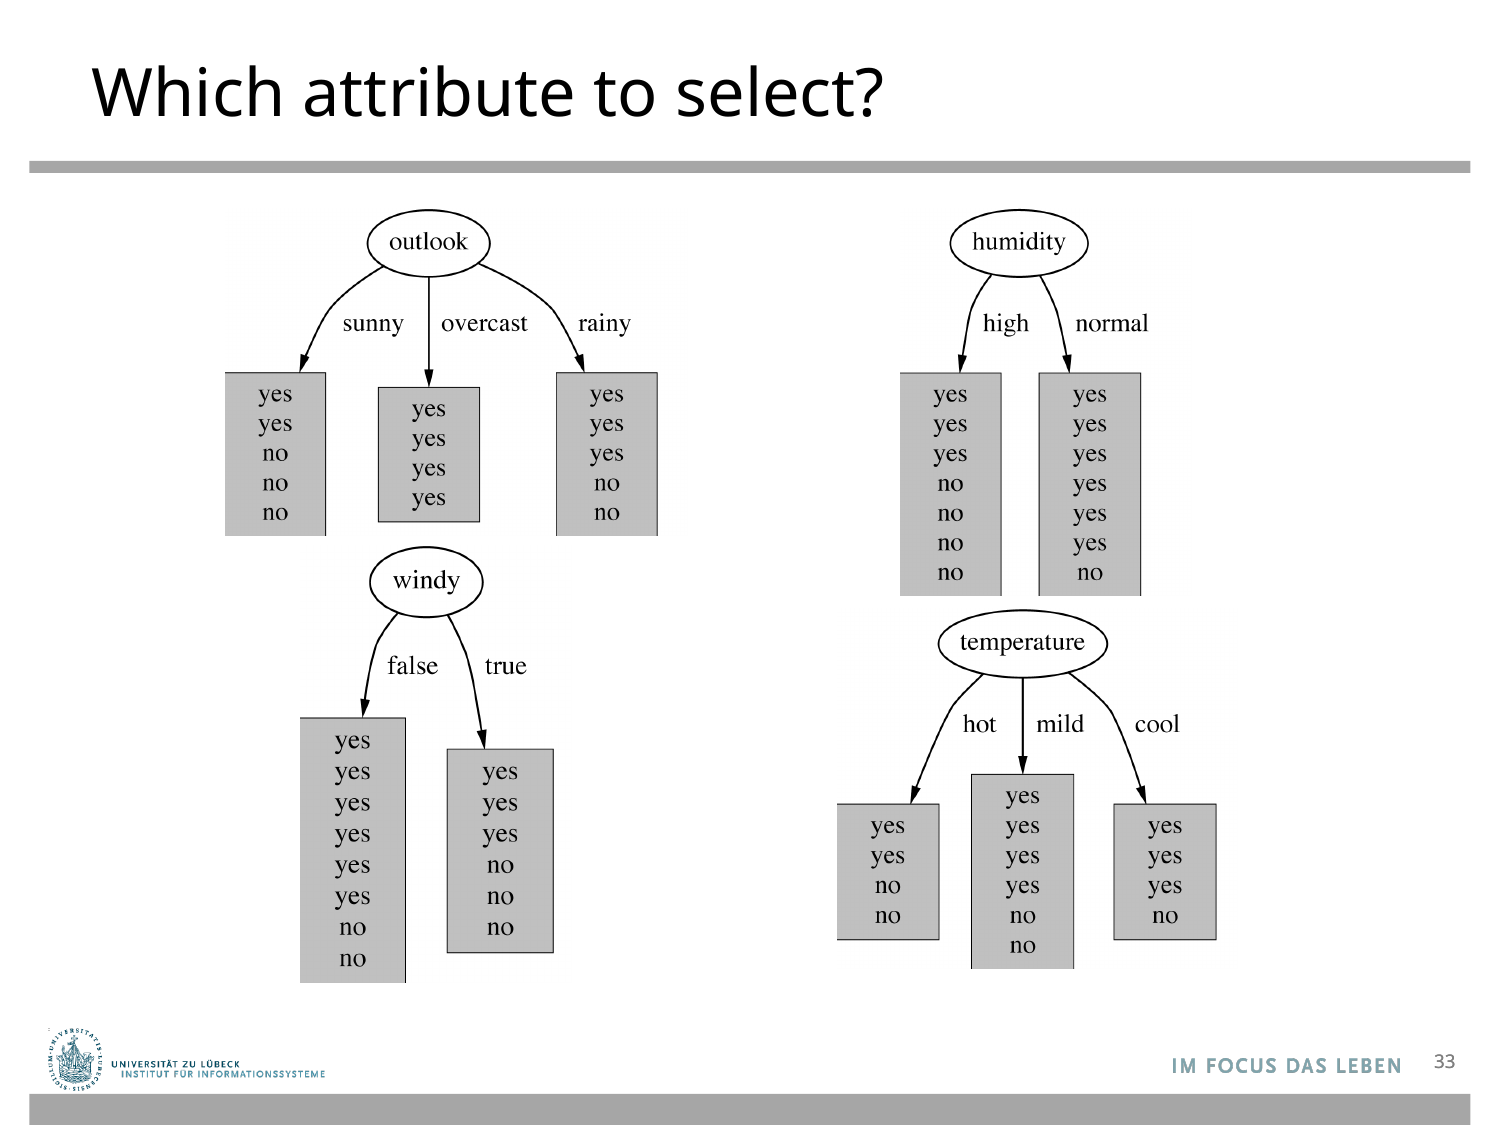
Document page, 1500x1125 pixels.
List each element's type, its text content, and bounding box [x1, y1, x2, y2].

slide_number 33 [1305, 1050, 1471, 1083]
picture [1173, 1058, 1305, 1073]
picture [837, 607, 1238, 970]
picture [224, 207, 688, 536]
picture [899, 207, 1192, 596]
title Which attribute to select? [76, 42, 1427, 126]
picture [299, 545, 573, 984]
